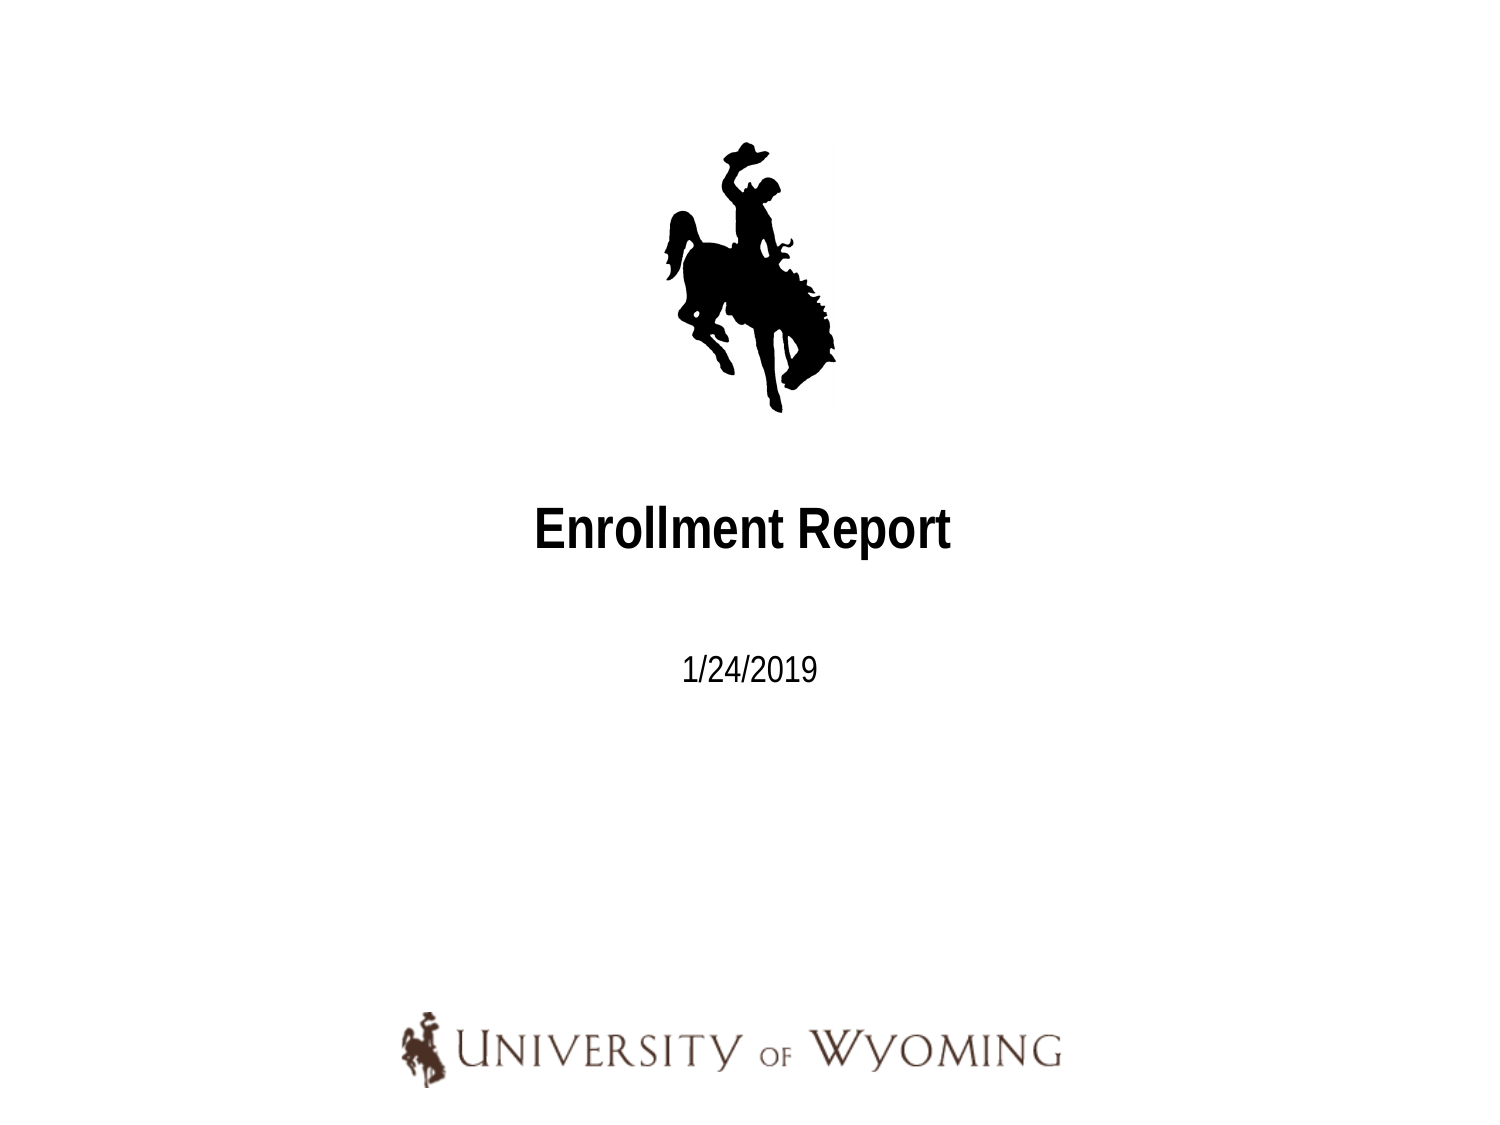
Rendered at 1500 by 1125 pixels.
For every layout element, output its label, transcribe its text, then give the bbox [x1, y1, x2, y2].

title Enrollment Report [112, 462, 1388, 588]
picture [396, 1012, 1103, 1088]
picture [664, 142, 836, 413]
subtitle 1/24/2019 [225, 637, 1275, 925]
